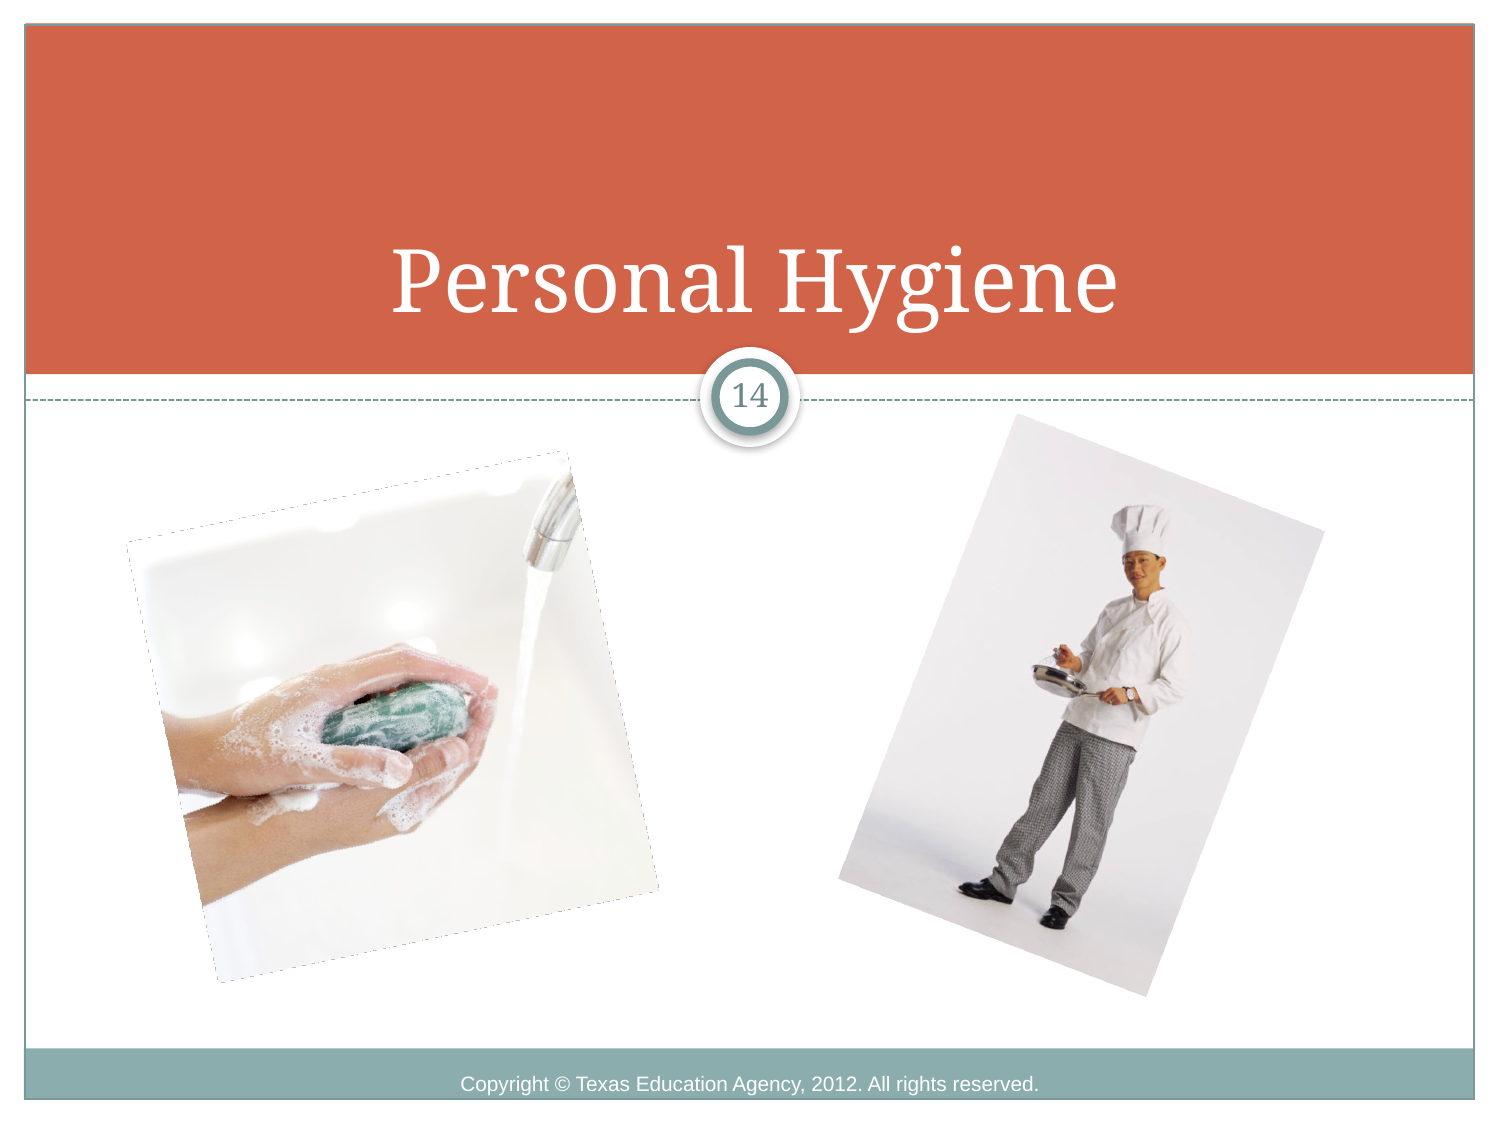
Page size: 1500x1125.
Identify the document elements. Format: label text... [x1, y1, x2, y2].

title Personal Hygiene [118, 87, 1394, 338]
picture [839, 414, 1324, 996]
slide_number 14 [712, 360, 788, 434]
picture [125, 449, 659, 983]
footer Copyright © Texas Education Agency, 2012. All rights reserved. [362, 1063, 1138, 1125]
